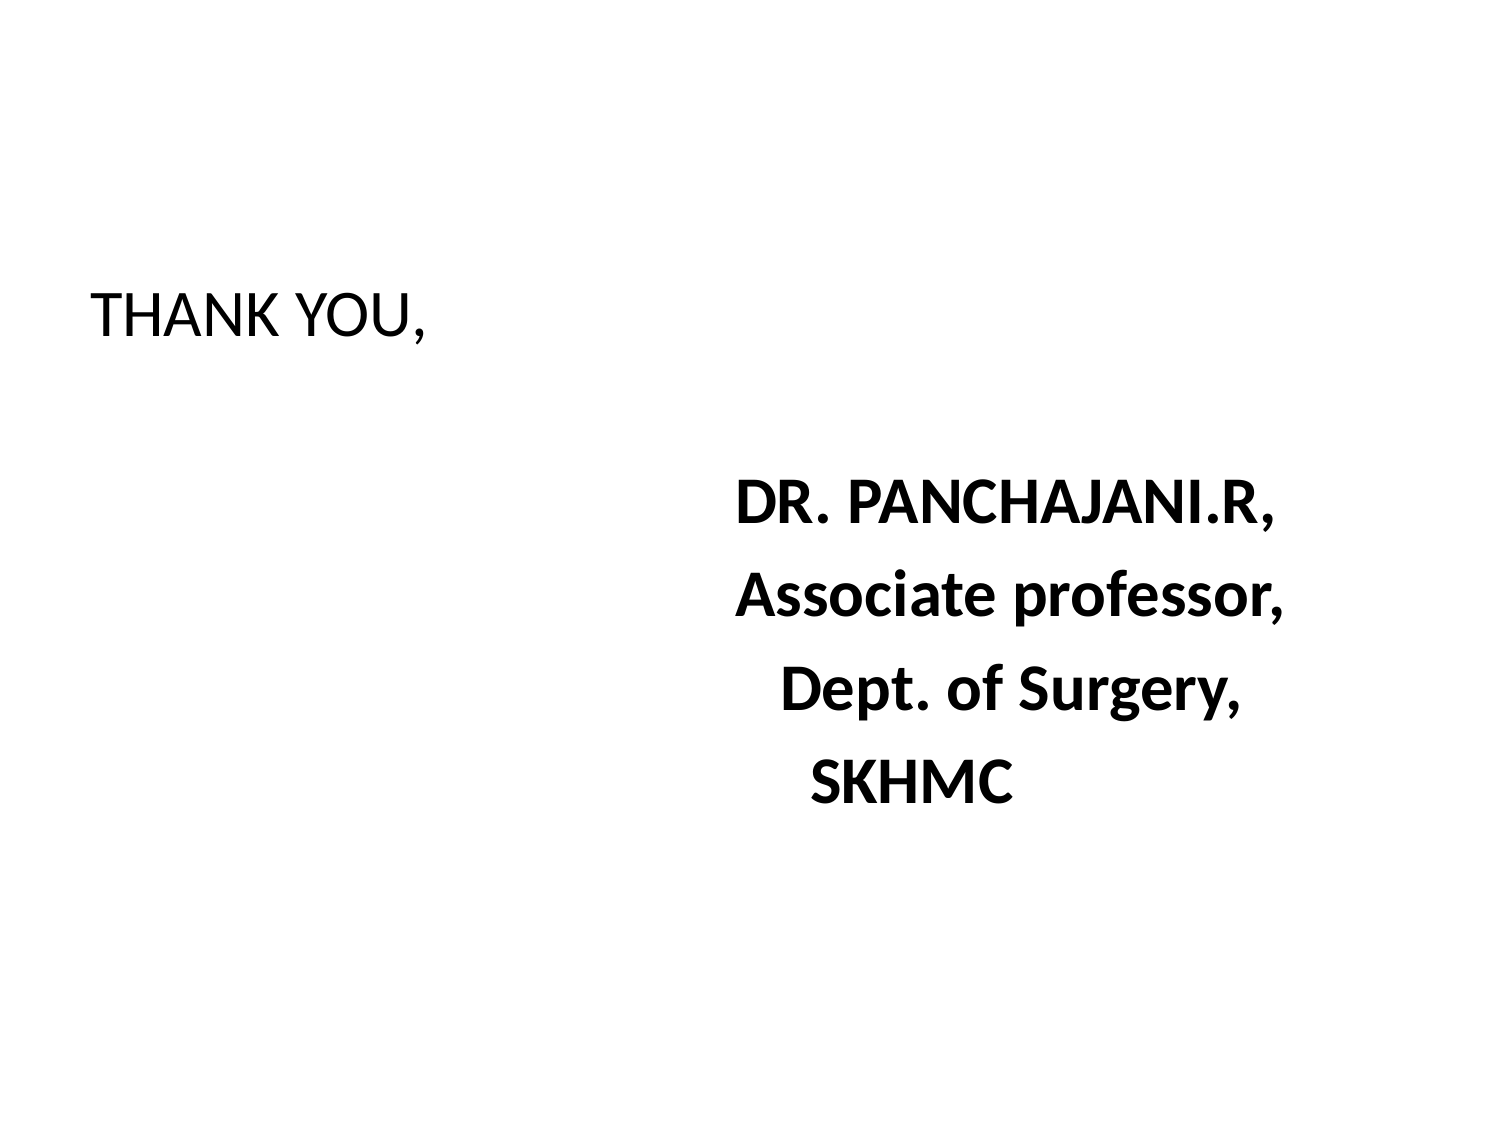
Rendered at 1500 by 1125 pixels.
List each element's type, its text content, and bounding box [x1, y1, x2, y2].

list THANK YOU, DR. PANCHAJANI.R, Associate professor, Dept. of Surgery, SKHMC [75, 262, 1425, 1005]
